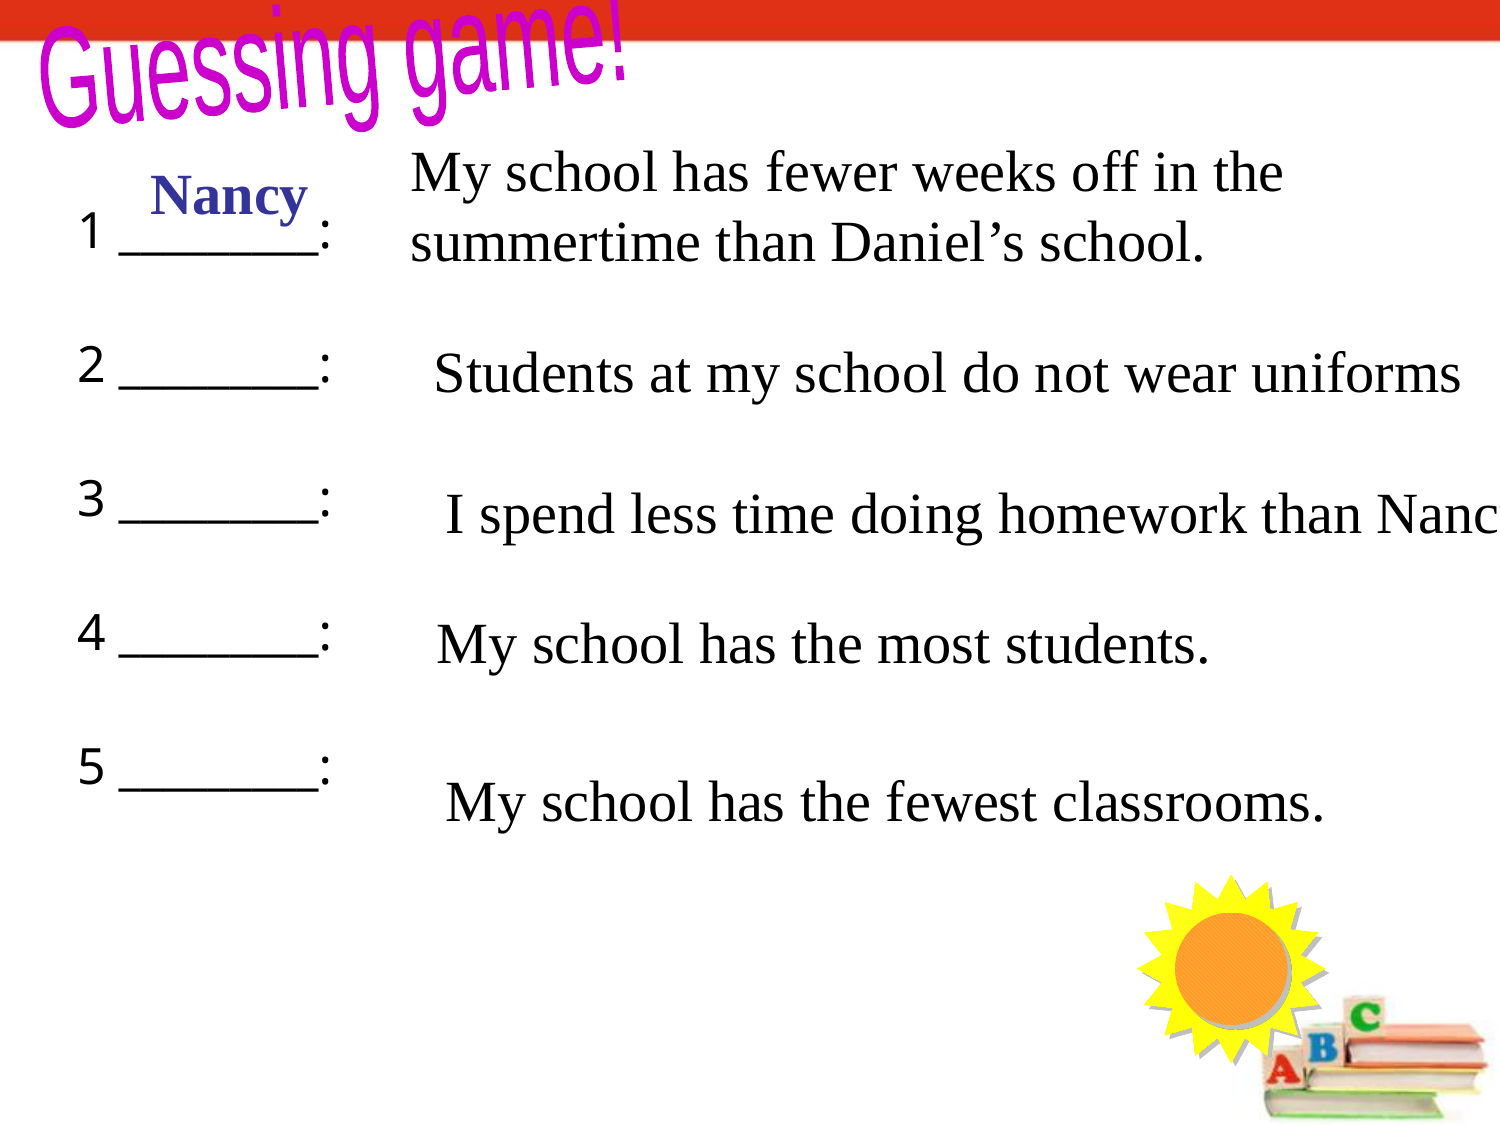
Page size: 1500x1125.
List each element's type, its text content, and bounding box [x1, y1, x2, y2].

text_box My school has fewer weeks off in the summertime than Daniel’s school. [395, 125, 1500, 281]
picture [0, 0, 1500, 1125]
text_box My school has the most students. [407, 597, 1329, 683]
text_box 1 _________: 2 _________: 3 _________: 4 _________: 5 _________: [62, 208, 1500, 868]
text_box Students at my school do not wear uniforms [419, 326, 1500, 411]
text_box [1137, 874, 1326, 1063]
text_box I spend less time doing homework than Nancy. [430, 467, 1500, 652]
text_box My school has the fewest classrooms. [430, 774, 1436, 938]
text_box Nancy [135, 148, 386, 234]
